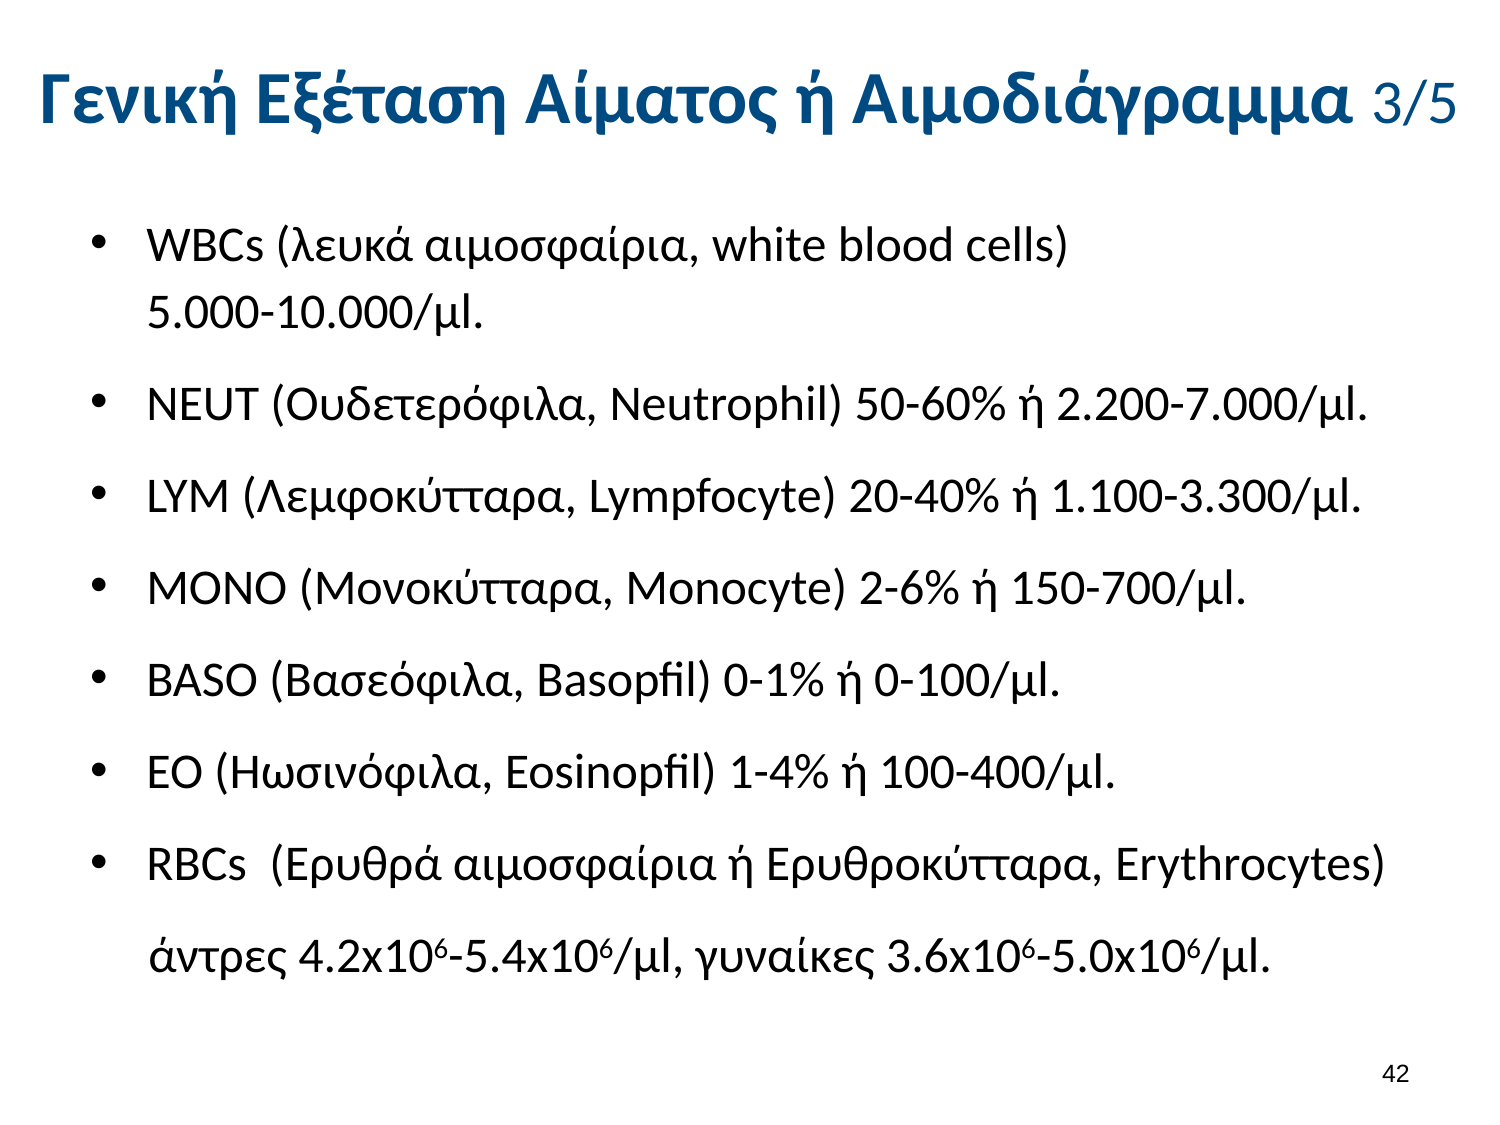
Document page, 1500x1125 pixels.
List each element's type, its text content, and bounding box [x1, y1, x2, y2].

list WBCs (λευκά αιμοσφαίρια, white blood cells) 5.000-10.000/μl. NEUΤ (Ουδετερόφιλα, Neutrophil) 50-60% ή 2.200-7.000/μl. LYM (Λεμφοκύτταρα, Lympfocyte) 20-40% ή 1.100-3.300/μl. MONO (Μονοκύτταρα, Monocyte) 2-6% ή 150-700/μl. BASO (Βασεόφιλα, Basopfil) 0-1% ή 0-100/μl. EO (Ηωσινόφιλα, Eosinopfil) 1-4% ή 100-400/μl. RBCs (Ερυθρά αιμοσφαίρια ή Ερυθροκύτταρα, Erythrocytes) άντρες 4.2x106-5.4x106/μl, γυναίκες 3.6x106-5.0x106/μl. [75, 196, 1425, 1024]
slide_number 41 [1074, 1042, 1425, 1103]
title Γενική Εξέταση Αίματος ή Αιμοδιάγραμμα 3/5 [0, 19, 1500, 169]
